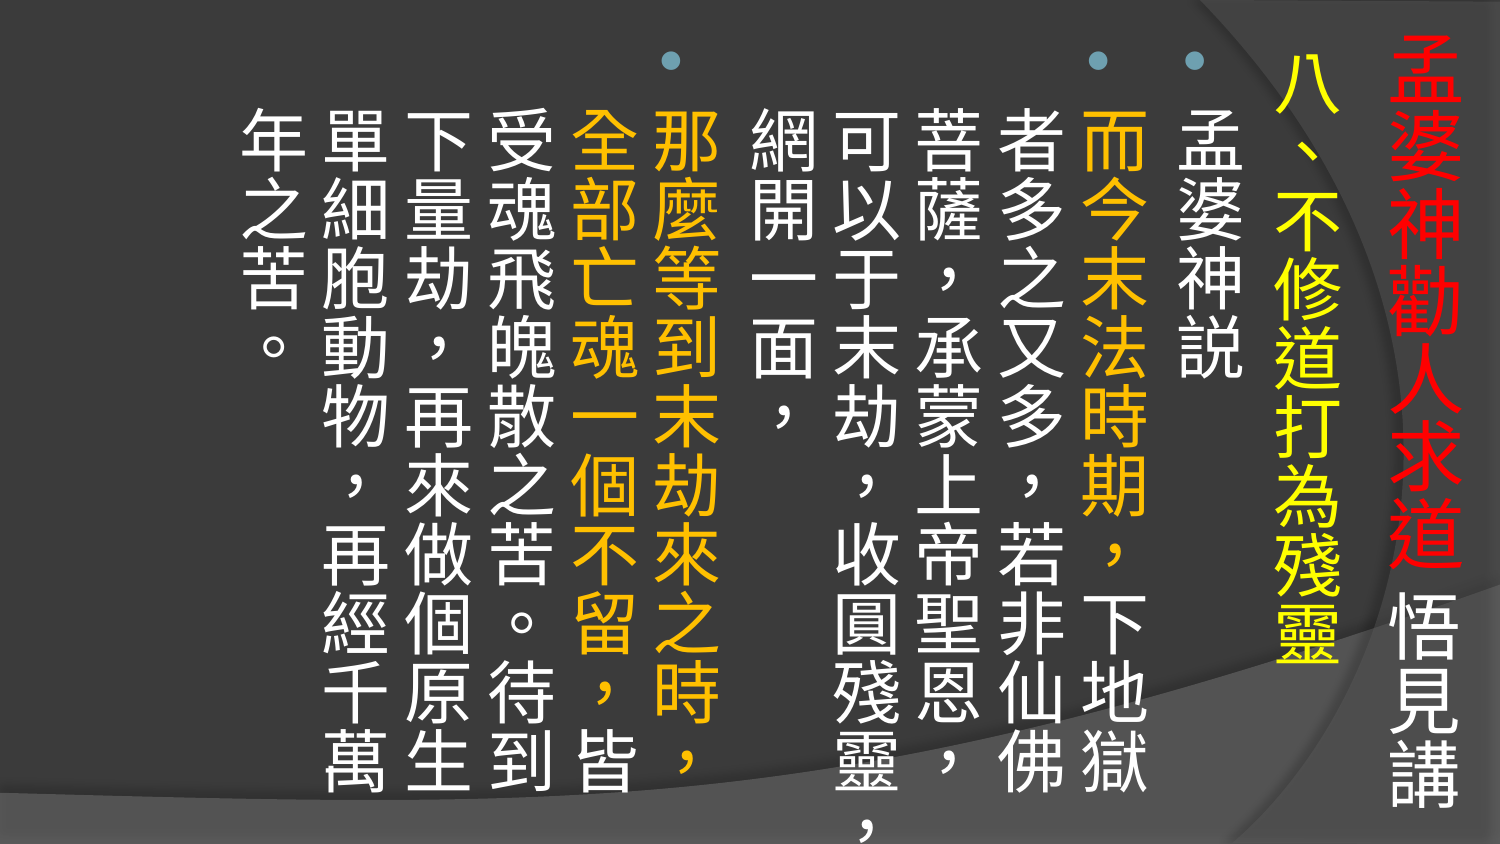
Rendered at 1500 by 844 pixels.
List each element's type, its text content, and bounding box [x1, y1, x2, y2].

list 八、不修道打為殘靈 孟婆神説 而今末法時期，下地獄者多之又多，若非仙佛菩薩，承蒙上帝聖恩，可以于末劫，收圓殘靈，網開一面， 那麼等到末劫來之時，全部亡魂一個不留，皆受魂飛魄散之苦。待到下量劫，再來做個原生單細胞動物，再經千萬年之苦。 [29, 27, 1365, 820]
title 孟婆神勸人求道 悟見講 [1364, 21, 1483, 820]
